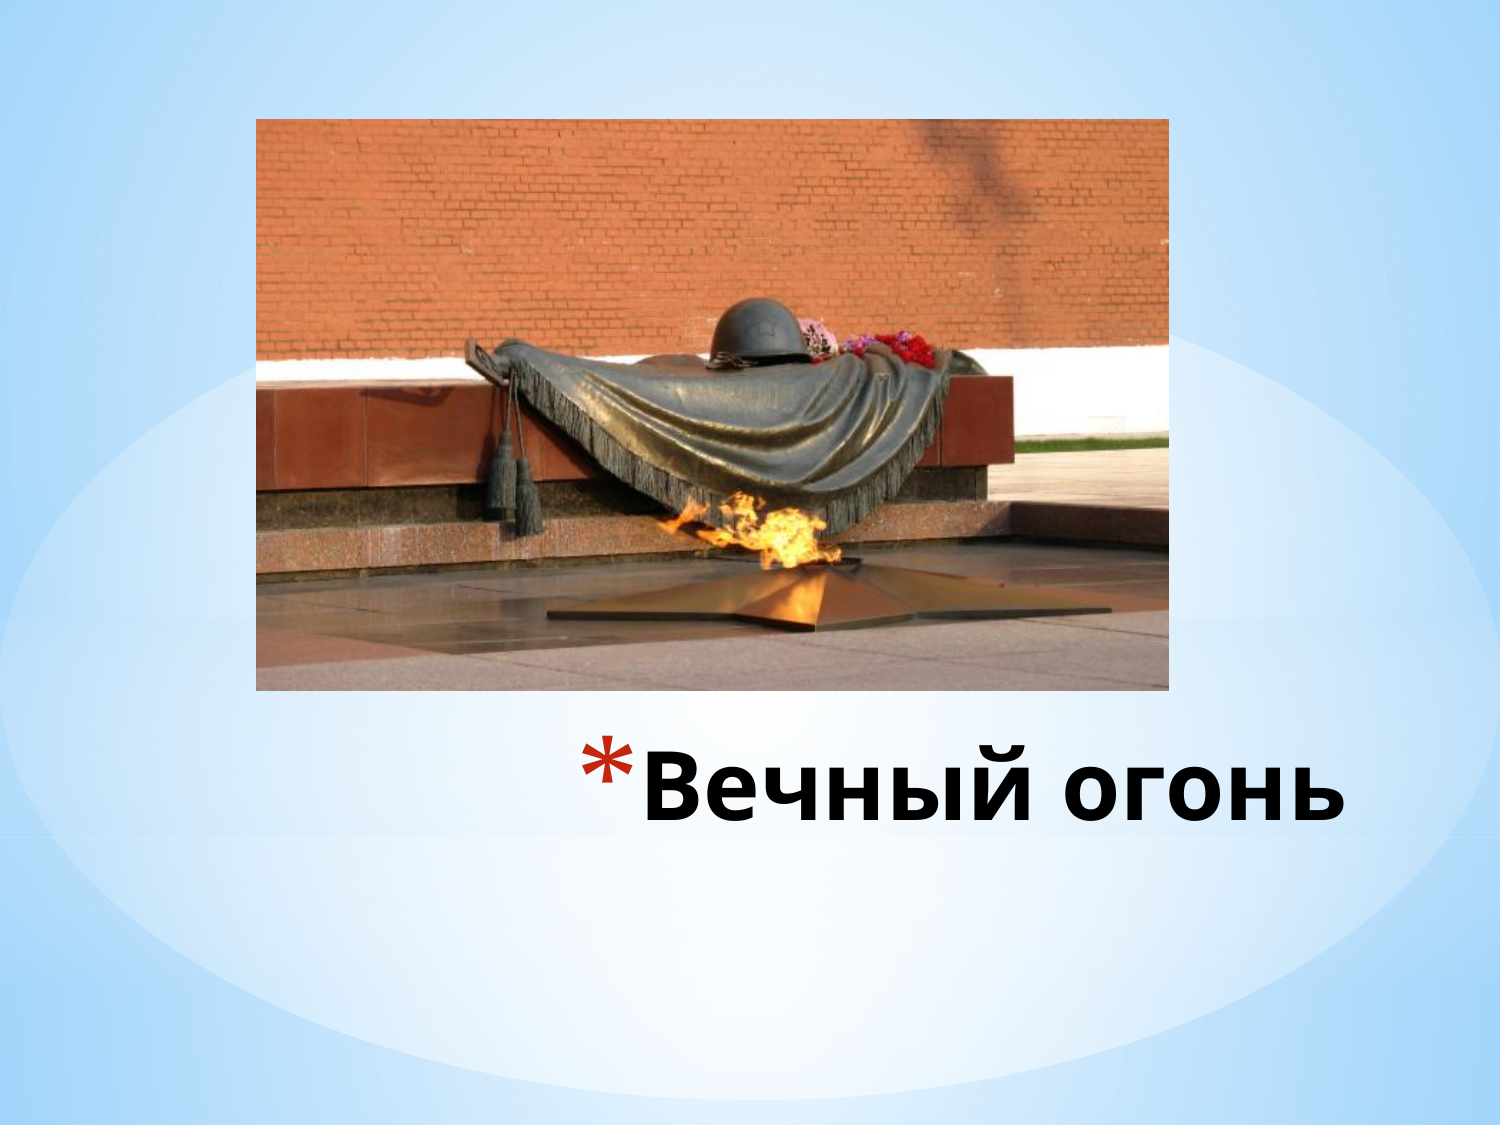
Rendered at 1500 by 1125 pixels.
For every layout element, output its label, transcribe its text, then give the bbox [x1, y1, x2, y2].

title Вечный огонь [294, 717, 1363, 905]
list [256, 119, 1169, 691]
